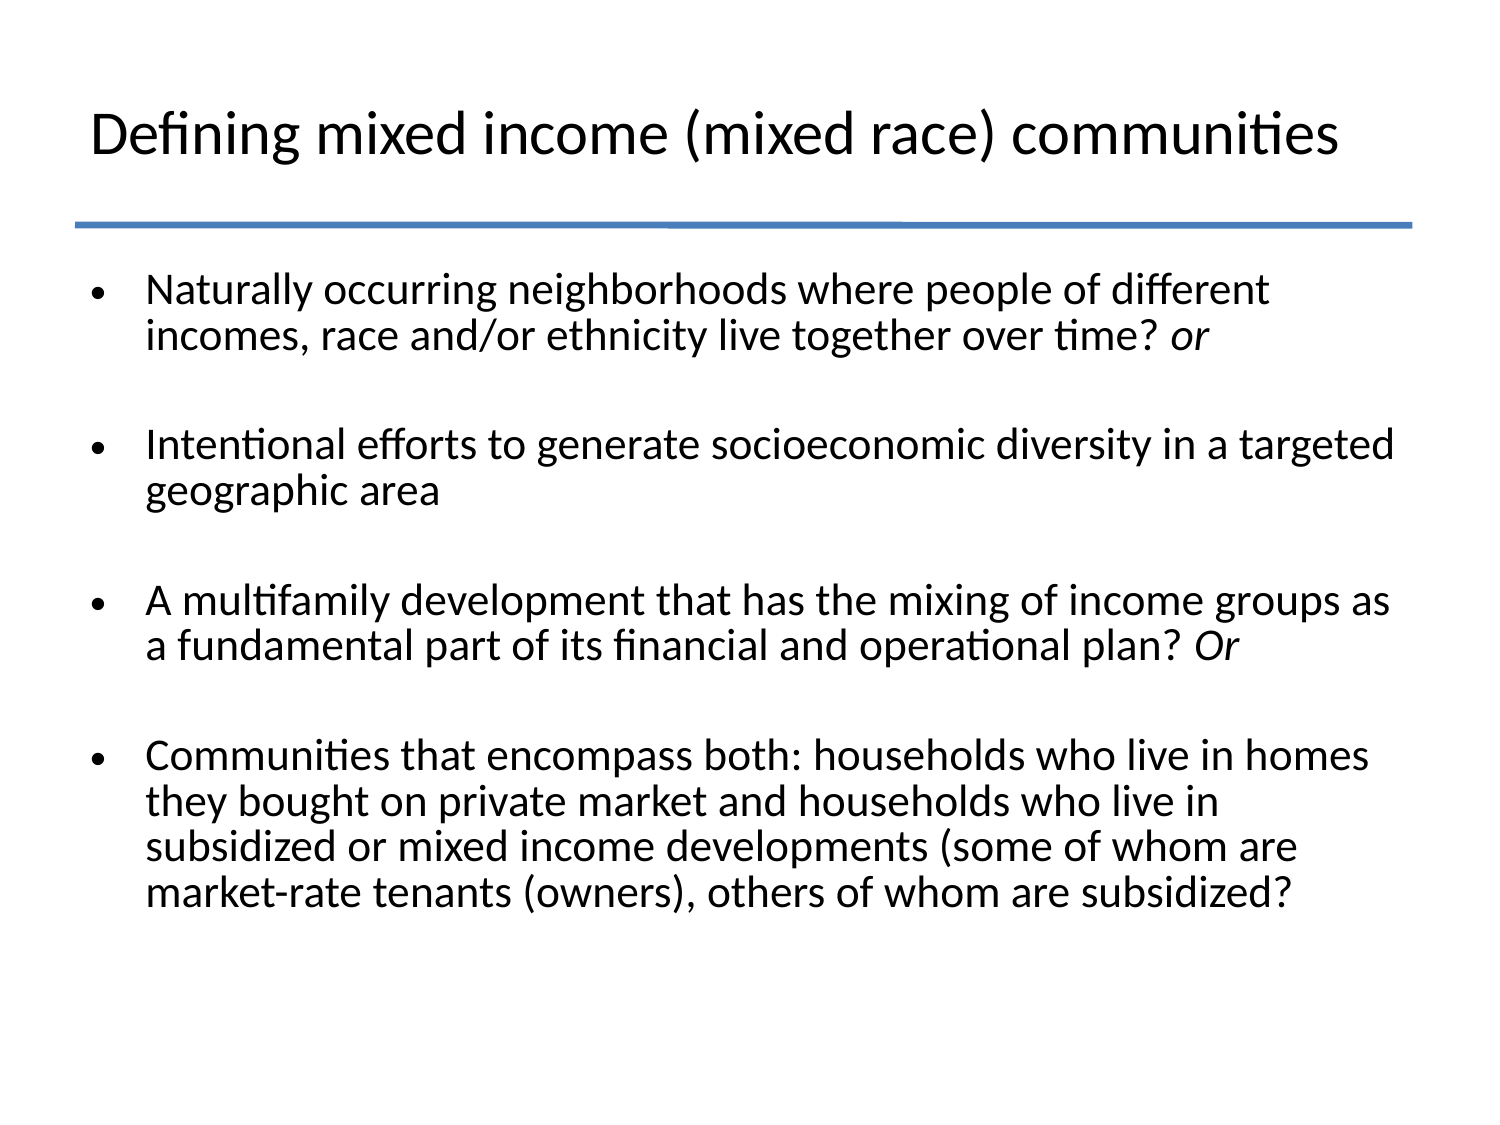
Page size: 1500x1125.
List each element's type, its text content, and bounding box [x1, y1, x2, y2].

title Defining mixed income (mixed race) communities [75, 45, 1425, 233]
list Naturally occurring neighborhoods where people of different incomes, race and/or ethnicity live together over time? or Intentional efforts to generate socioeconomic diversity in a targeted geographic area A multifamily development that has the mixing of income groups as a fundamental part of its financial and operational plan? Or Communities that encompass both: households who live in homes they bought on private market and households who live in subsidized or mixed income developments (some of whom are market-rate tenants (owners), others of whom are subsidized? [75, 262, 1425, 1005]
